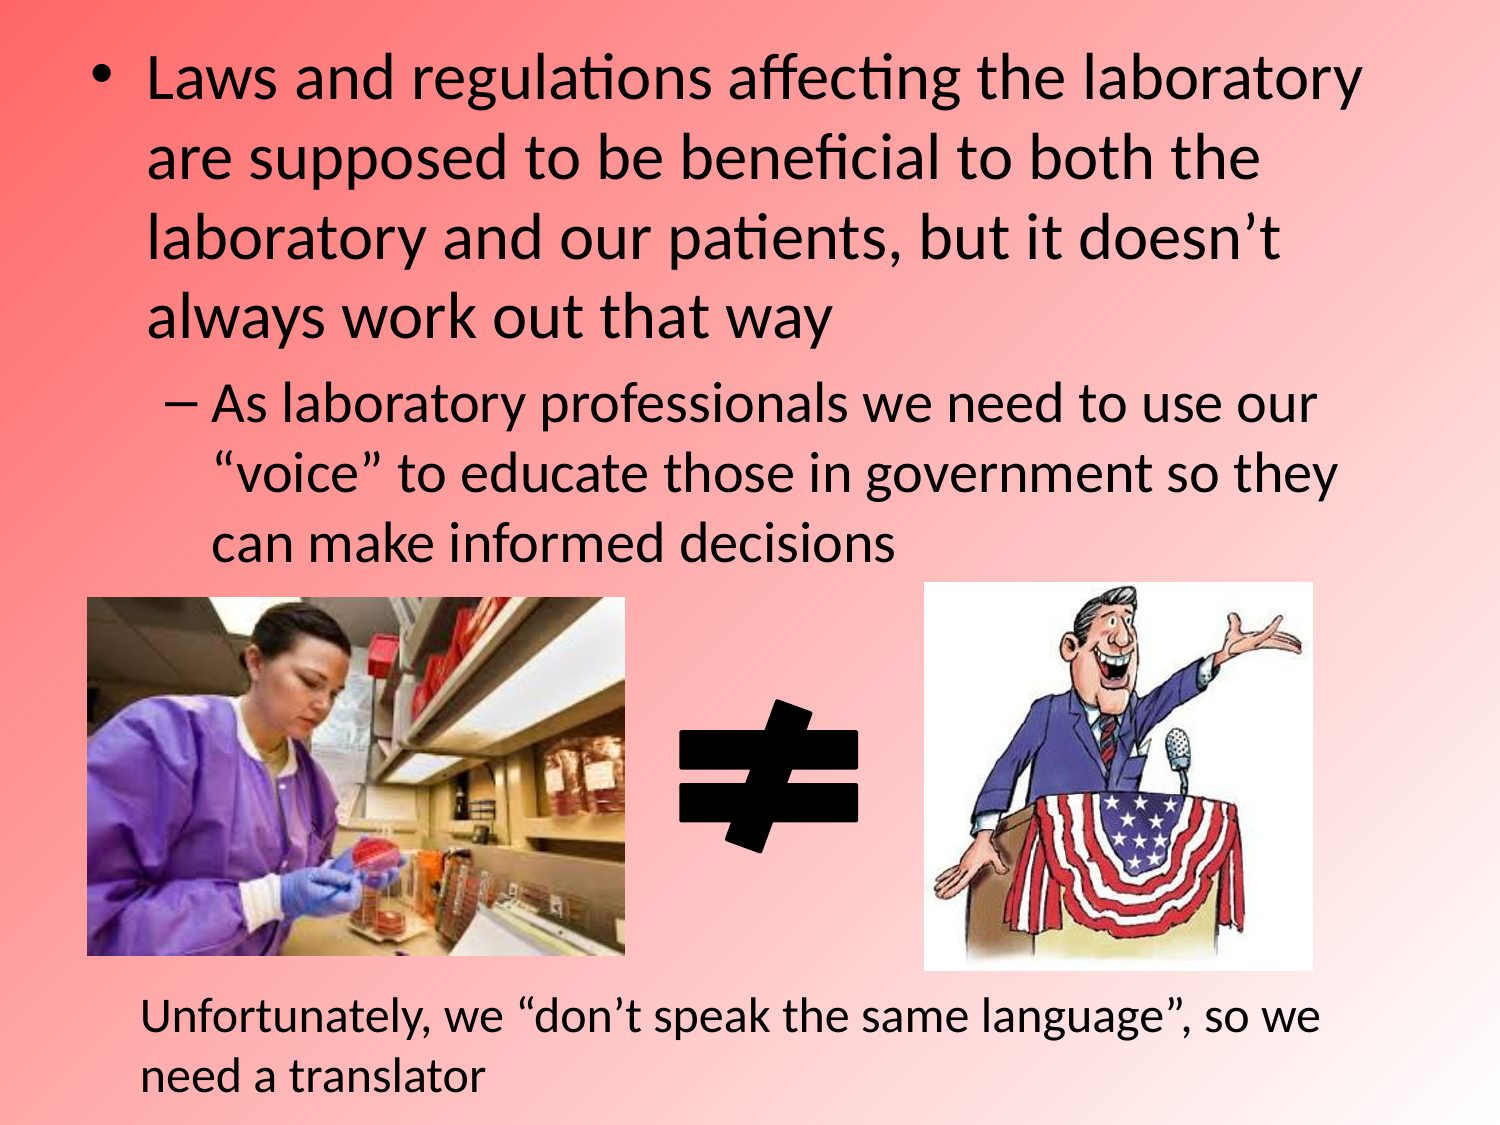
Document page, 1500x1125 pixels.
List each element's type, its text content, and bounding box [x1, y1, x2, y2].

text_box [679, 699, 859, 854]
picture [924, 582, 1313, 971]
text_box Unfortunately, we “don’t speak the same language”, so we need a translator [125, 974, 1438, 1110]
list Laws and regulations affecting the laboratory are supposed to be beneficial to both the laboratory and our patients, but it doesn’t always work out that way As laboratory professionals we need to use our “voice” to educate those in government so they can make informed decisions [75, 24, 1425, 943]
picture [87, 597, 626, 956]
